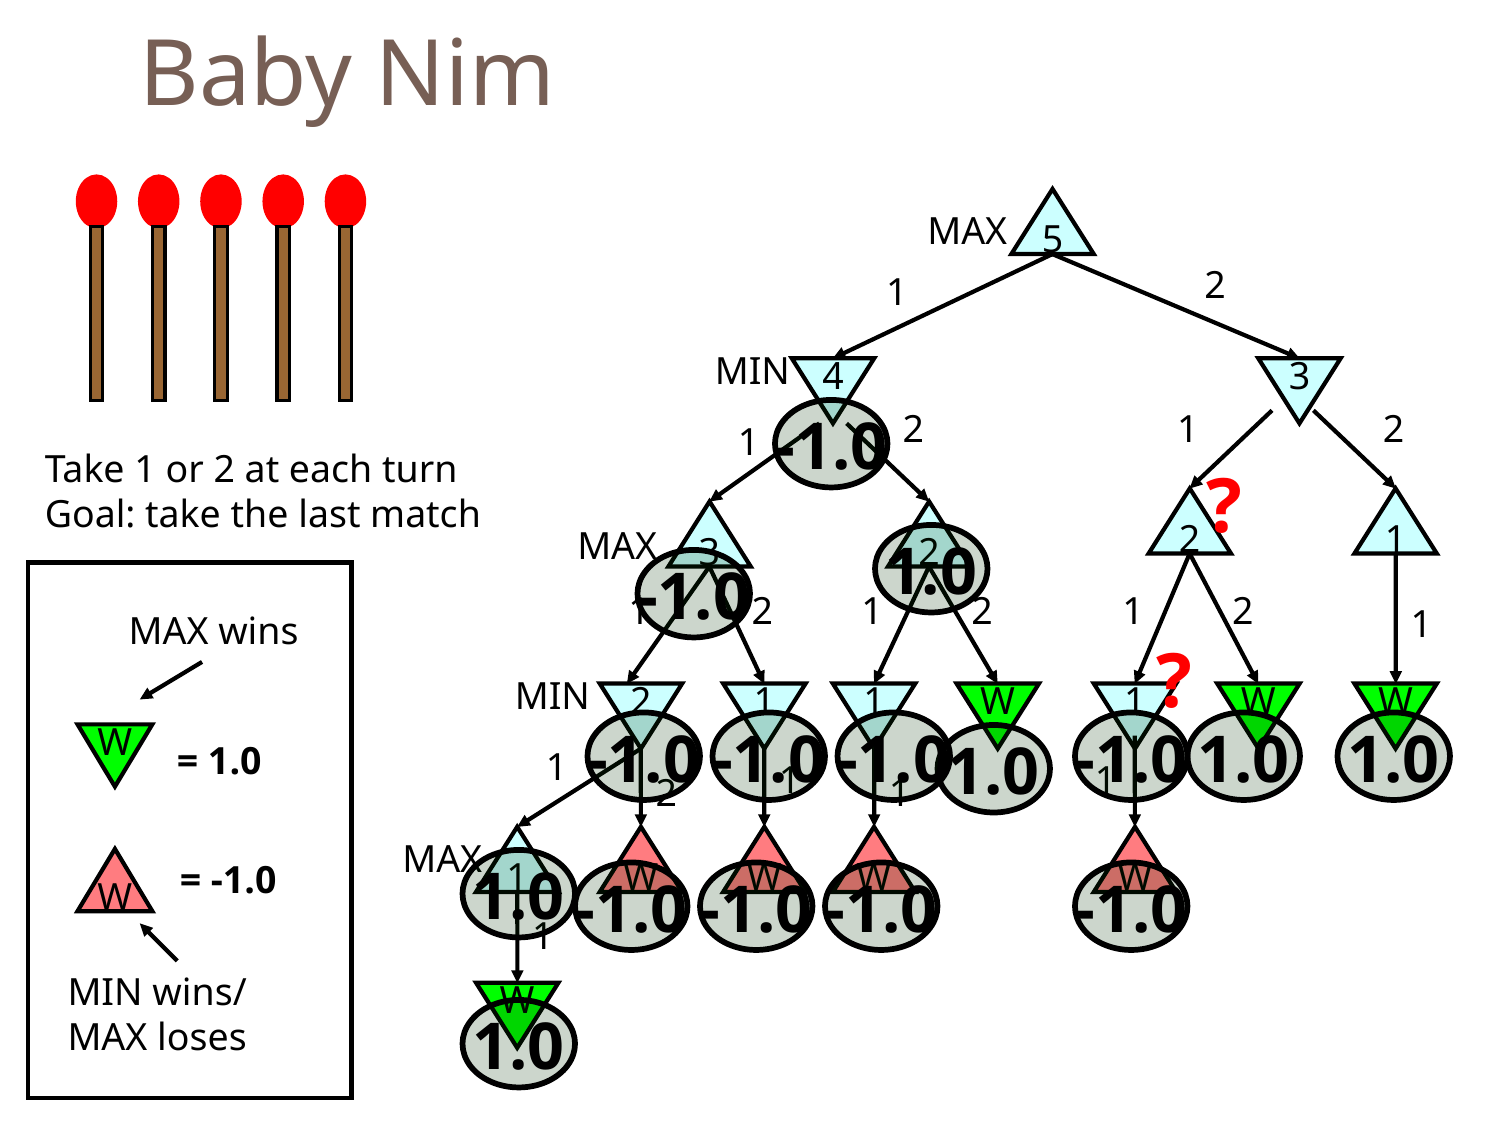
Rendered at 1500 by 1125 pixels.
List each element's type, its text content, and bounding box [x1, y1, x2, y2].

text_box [475, 188, 1448, 1049]
text_box Baby Nim [124, 0, 1463, 150]
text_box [326, 176, 365, 402]
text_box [264, 176, 303, 402]
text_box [201, 176, 240, 402]
text_box 1.0 [462, 1023, 572, 1088]
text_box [77, 176, 116, 402]
text_box MAX [387, 827, 469, 888]
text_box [139, 176, 178, 402]
text_box [27, 562, 352, 1098]
text_box Take 1 or 2 at each turn Goal: take the last match [29, 437, 469, 543]
text_box 1.0 [462, 873, 469, 915]
